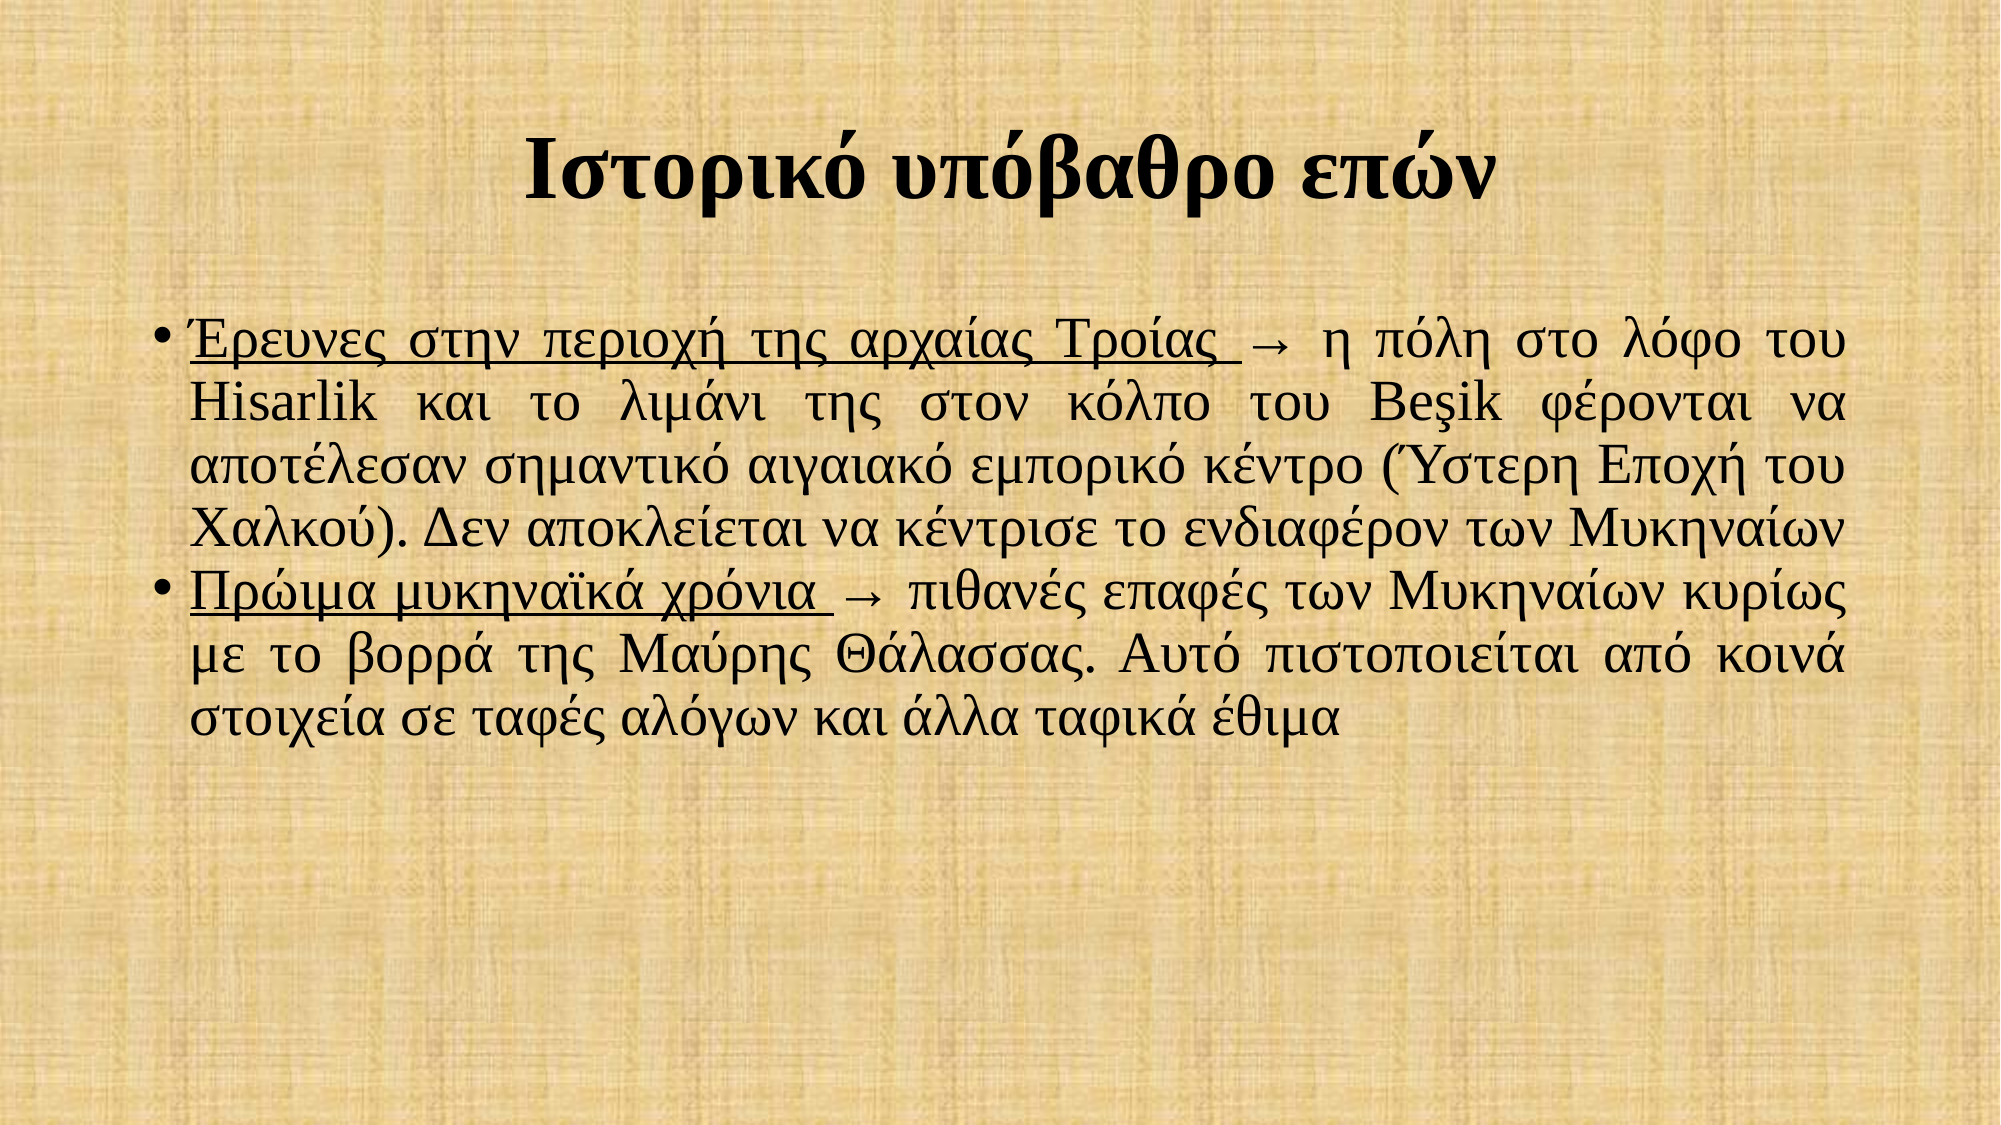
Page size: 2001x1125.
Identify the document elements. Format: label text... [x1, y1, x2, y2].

title Ιστορικό υπόβαθρο επών [137, 59, 1863, 278]
picture [0, 0, 2001, 1125]
list Έρευνες στην περιοχή της αρχαίας Τροίας → η πόλη στο λόφο του Hisarlik και το λιμάνι της στον κόλπο του Beşik φέρονται να αποτέλεσαν σημαντικό αιγαιακό εμπορικό κέντρο (Ύστερη Εποχή του Χαλκού). Δεν αποκλείεται να κέντρισε το ενδιαφέρον των Μυκηναίων Πρώιμα μυκηναϊκά χρόνια → πιθανές επαφές των Μυκηναίων κυρίως με το βορρά της Μαύρης Θάλασσας. Αυτό πιστοποιείται από κοινά στοιχεία σε ταφές αλόγων και άλλα ταφικά έθιμα [137, 299, 1863, 1014]
